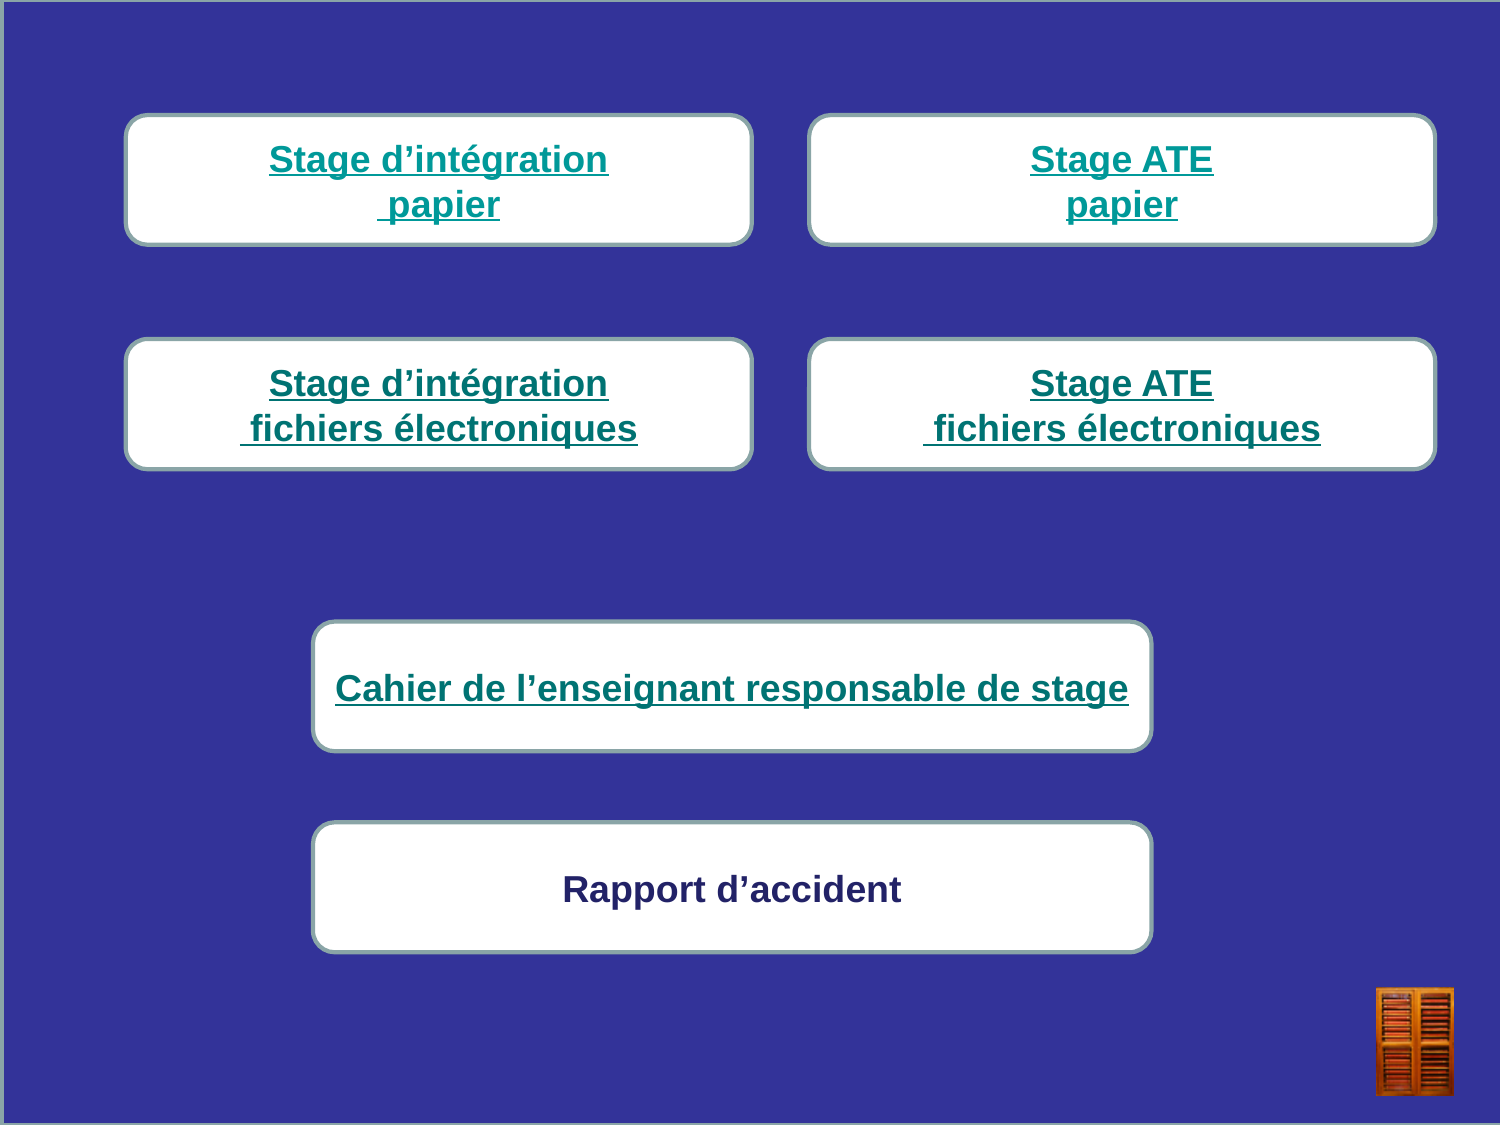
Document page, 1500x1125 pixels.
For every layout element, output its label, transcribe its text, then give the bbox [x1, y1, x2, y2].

text_box Stage d’intégration fichiers électroniques [123, 336, 754, 472]
text_box Stage ATE papier [807, 112, 1438, 247]
text_box Rapport d’accident [310, 820, 1154, 955]
text_box [0, 0, 1500, 1125]
text_box Stage ATE fichiers électroniques [806, 336, 1438, 472]
picture [1375, 987, 1455, 1096]
text_box Cahier de l’enseignant responsable de stage [310, 619, 1154, 754]
text_box Stage d’intégration papier [123, 112, 754, 247]
